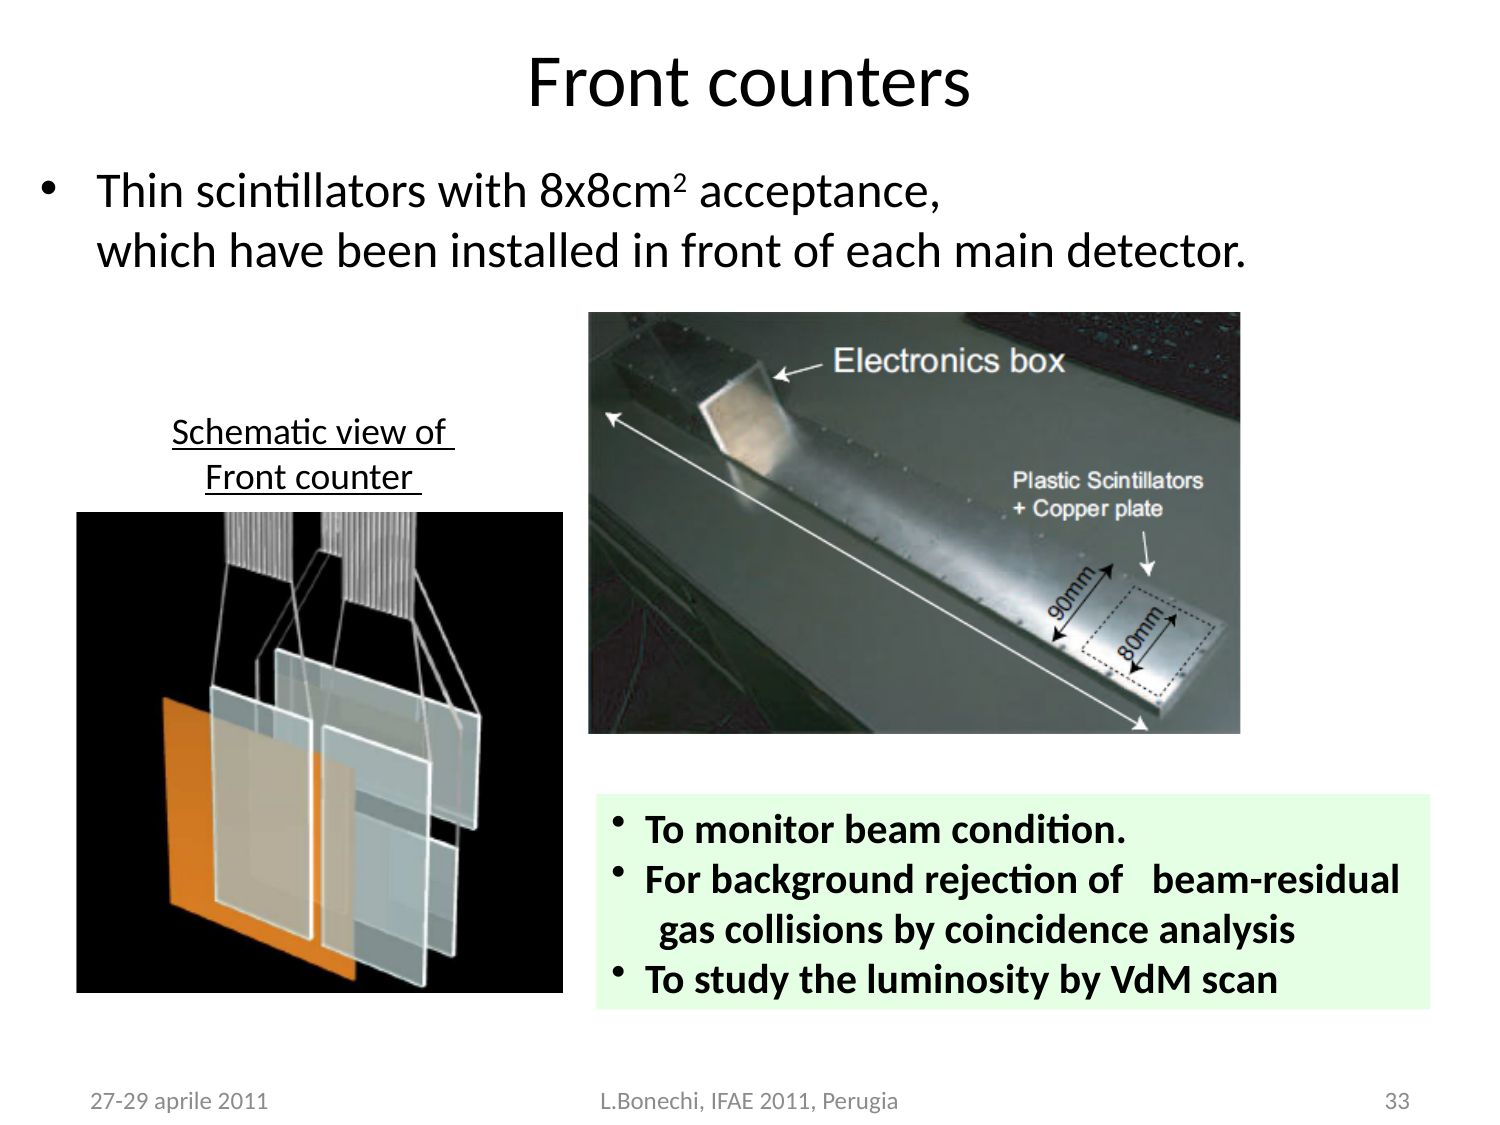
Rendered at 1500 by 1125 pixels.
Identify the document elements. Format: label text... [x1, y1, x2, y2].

picture [587, 312, 1241, 735]
footer L.Bonechi, IFAE 2011, Perugia [512, 1069, 988, 1125]
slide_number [75, 1069, 425, 1125]
text_box To monitor beam condition. For background rejection of beam-residual gas collisions by coincidence analysis To study the luminosity by VdM scan [596, 794, 1431, 1010]
slide_number 33 [1074, 1069, 1425, 1125]
picture [74, 512, 563, 993]
text_box Thin scintillators with 8x8cm2 acceptance, which have been installed in front of each main detector. [24, 149, 1475, 971]
text_box Schematic view of Front counter [156, 399, 471, 505]
title Front counters [46, 23, 1454, 129]
